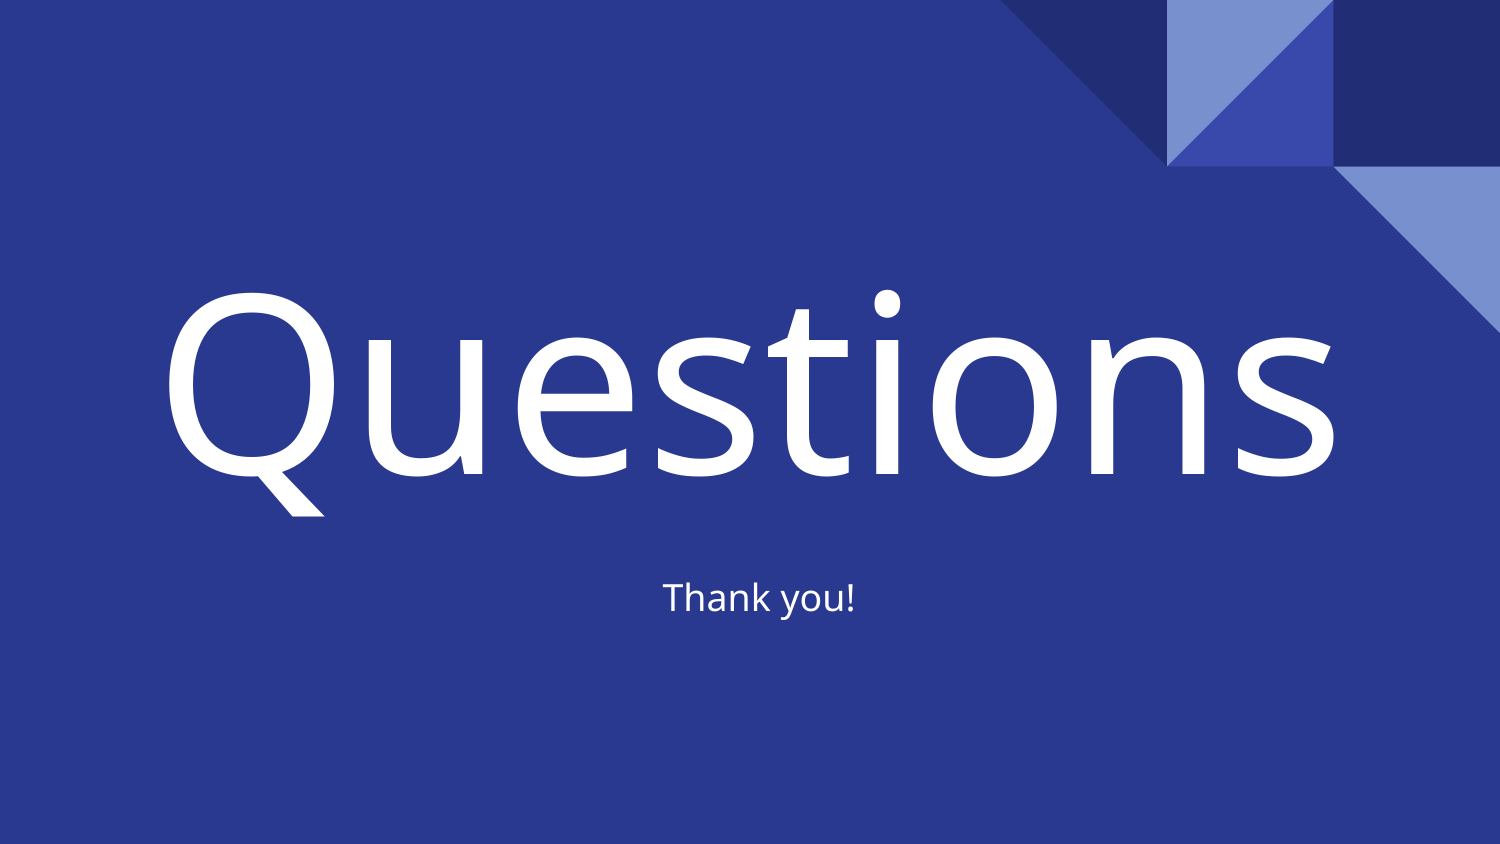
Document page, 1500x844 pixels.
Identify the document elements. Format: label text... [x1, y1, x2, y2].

title Questions [51, 206, 1449, 540]
list Thank you! [51, 552, 1449, 763]
